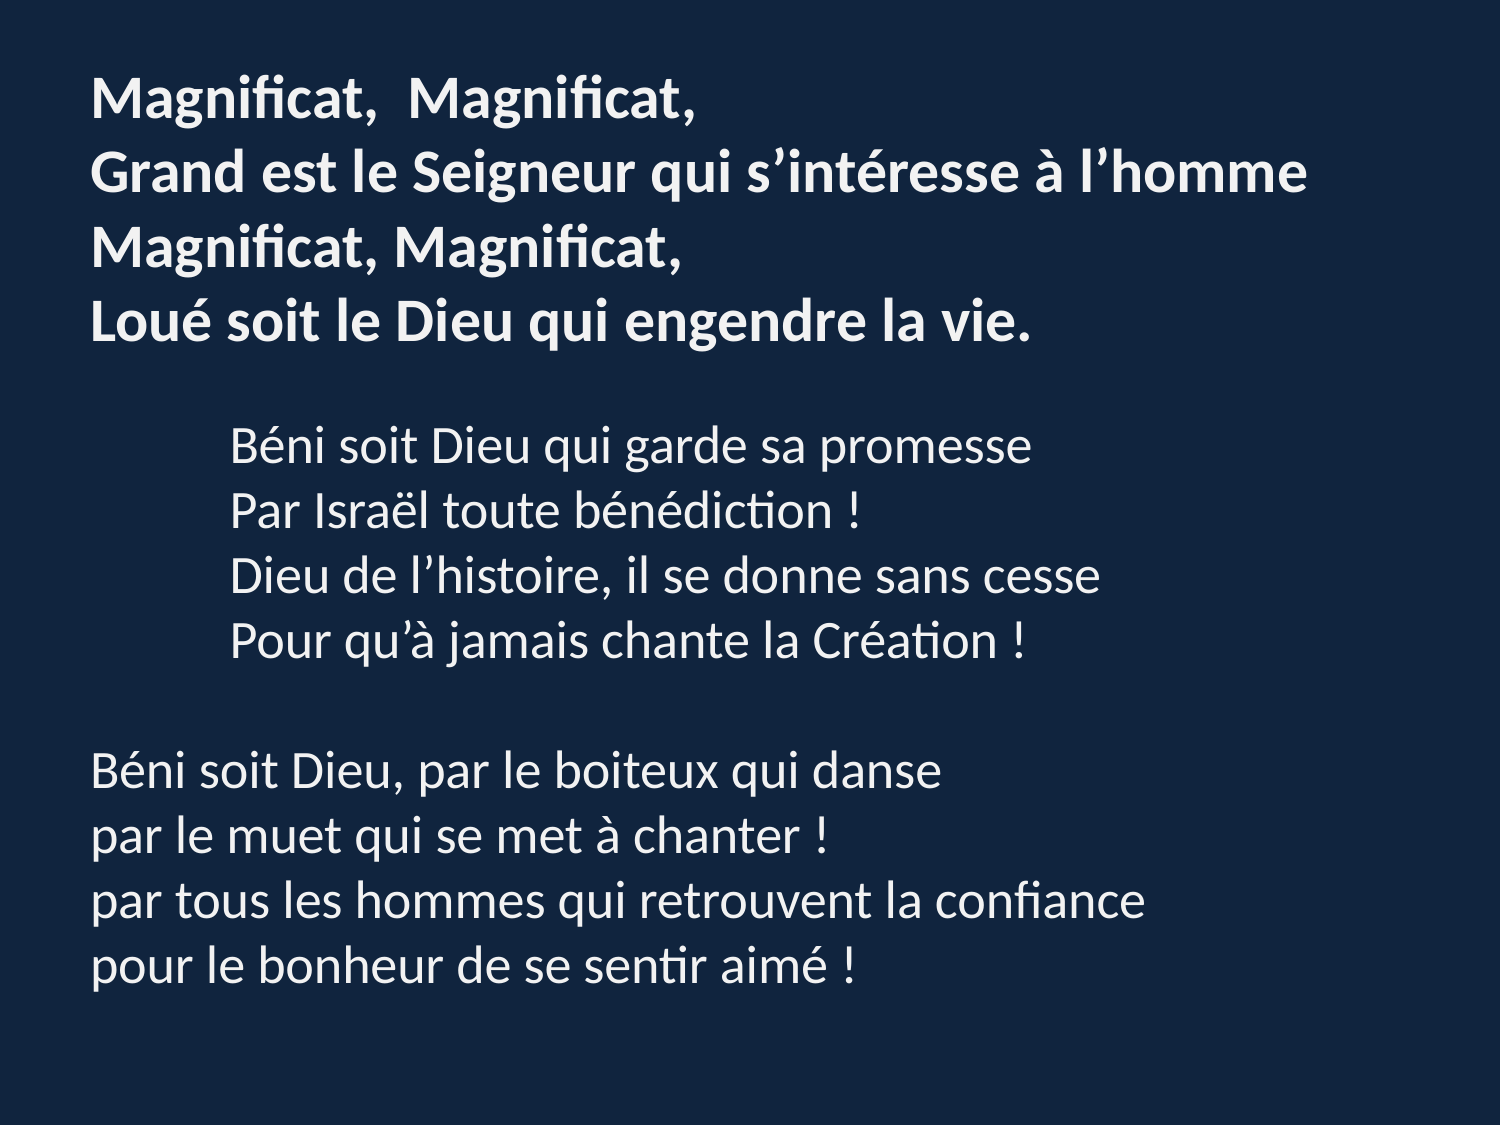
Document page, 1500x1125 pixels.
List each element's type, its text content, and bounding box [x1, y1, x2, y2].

title Magnificat, Magnificat, Grand est le Seigneur qui s’intéresse à l’homme Magnificat, Magnificat, Loué soit le Dieu qui engendre la vie. Béni soit Dieu qui garde sa promesse Par Israël toute bénédiction ! Dieu de l’histoire, il se donne sans cesse Pour qu’à jamais chante la Création ! Béni soit Dieu, par le boiteux qui danse par le muet qui se met à chanter ! par tous les hommes qui retrouvent la confiance pour le bonheur de se sentir aimé ! [75, 45, 1425, 1071]
